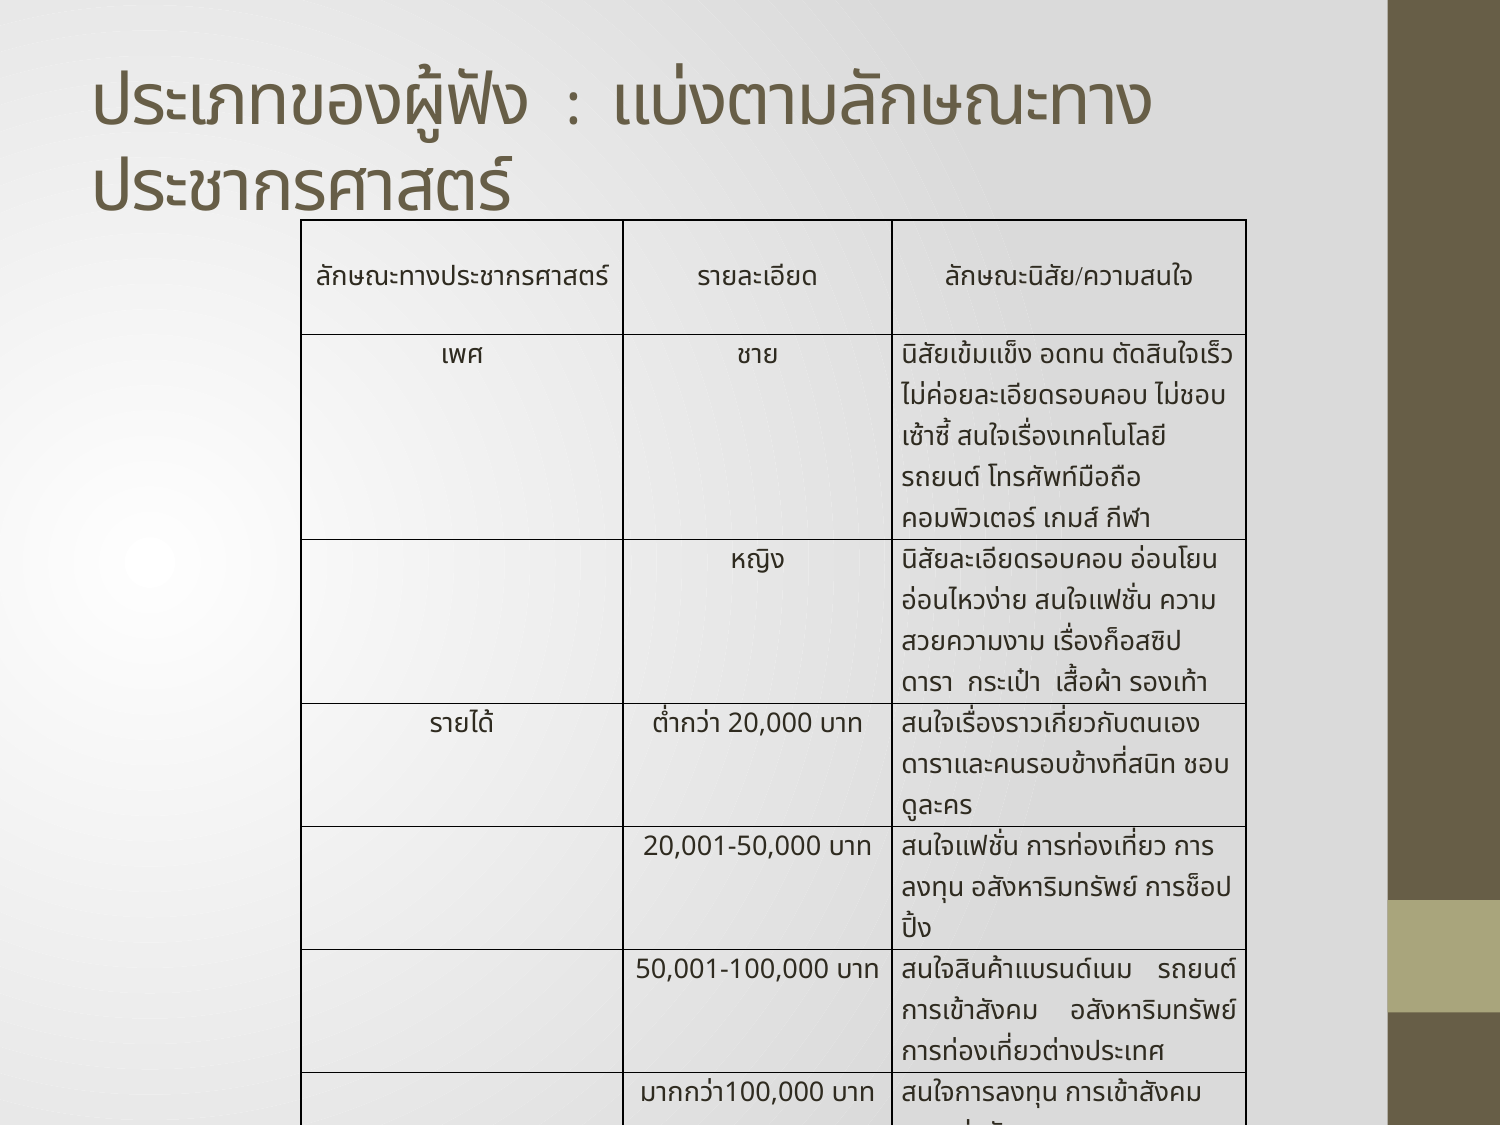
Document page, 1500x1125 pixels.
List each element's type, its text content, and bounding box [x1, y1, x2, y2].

table_header ลักษณะนิสัย/ความสนใจ [893, 221, 1245, 334]
table_cell นิสัยเข้มแข็ง อดทน ตัดสินใจเร็วไม่ค่อยละเอียดรอบคอบ ไม่ชอบเซ้าซี้ สนใจเรื่องเทคโนโลยี รถยนต์ โทรศัพท์มือถือ คอมพิวเตอร์ เกมส์ กีฬา [893, 335, 1245, 539]
table_cell 50,001-100,000 บาท [624, 950, 891, 1072]
table_cell รายได้ [302, 704, 622, 826]
table_cell หญิง [624, 540, 891, 703]
table_header ลักษณะทางประชากรศาสตร์ [302, 221, 622, 334]
table_cell [302, 1073, 622, 1125]
table_cell มากกว่า100,000 บาท [624, 1073, 891, 1125]
table_cell [302, 827, 622, 949]
table_cell [302, 540, 622, 703]
table_cell นิสัยละเอียดรอบคอบ อ่อนโยน อ่อนไหวง่าย สนใจแฟชั่น ความสวยความงาม เรื่องก็อสซิป ดารา กระเป๋า เสื้อผ้า รองเท้า [893, 540, 1245, 703]
table_cell [302, 950, 622, 1072]
table_cell ชาย [624, 335, 891, 539]
table_cell เพศ [302, 335, 622, 539]
table_cell สนใจแฟชั่น การท่องเที่ยว การลงทุน อสังหาริมทรัพย์ การช็อปปิ้ง [893, 827, 1245, 949]
title ประเภทของผู้ฟัง : แบ่งตามลักษณะทางประชากรศาสตร์ [75, 45, 1325, 233]
table_cell สนใจสินค้าแบรนด์เนม รถยนต์ การเข้าสังคม อสังหาริมทรัพย์ การท่องเที่ยวต่างประเทศ [893, 950, 1245, 1072]
table_cell 20,001-50,000 บาท [624, 827, 891, 949]
table_cell สนใจการลงทุน การเข้าสังคม การแข่งขัน [893, 1073, 1245, 1125]
table_cell ต่ำกว่า 20,000 บาท [624, 704, 891, 826]
table_header รายละเอียด [624, 221, 891, 334]
table_cell สนใจเรื่องราวเกี่ยวกับตนเอง ดาราและคนรอบข้างที่สนิท ชอบดูละคร [893, 704, 1245, 826]
